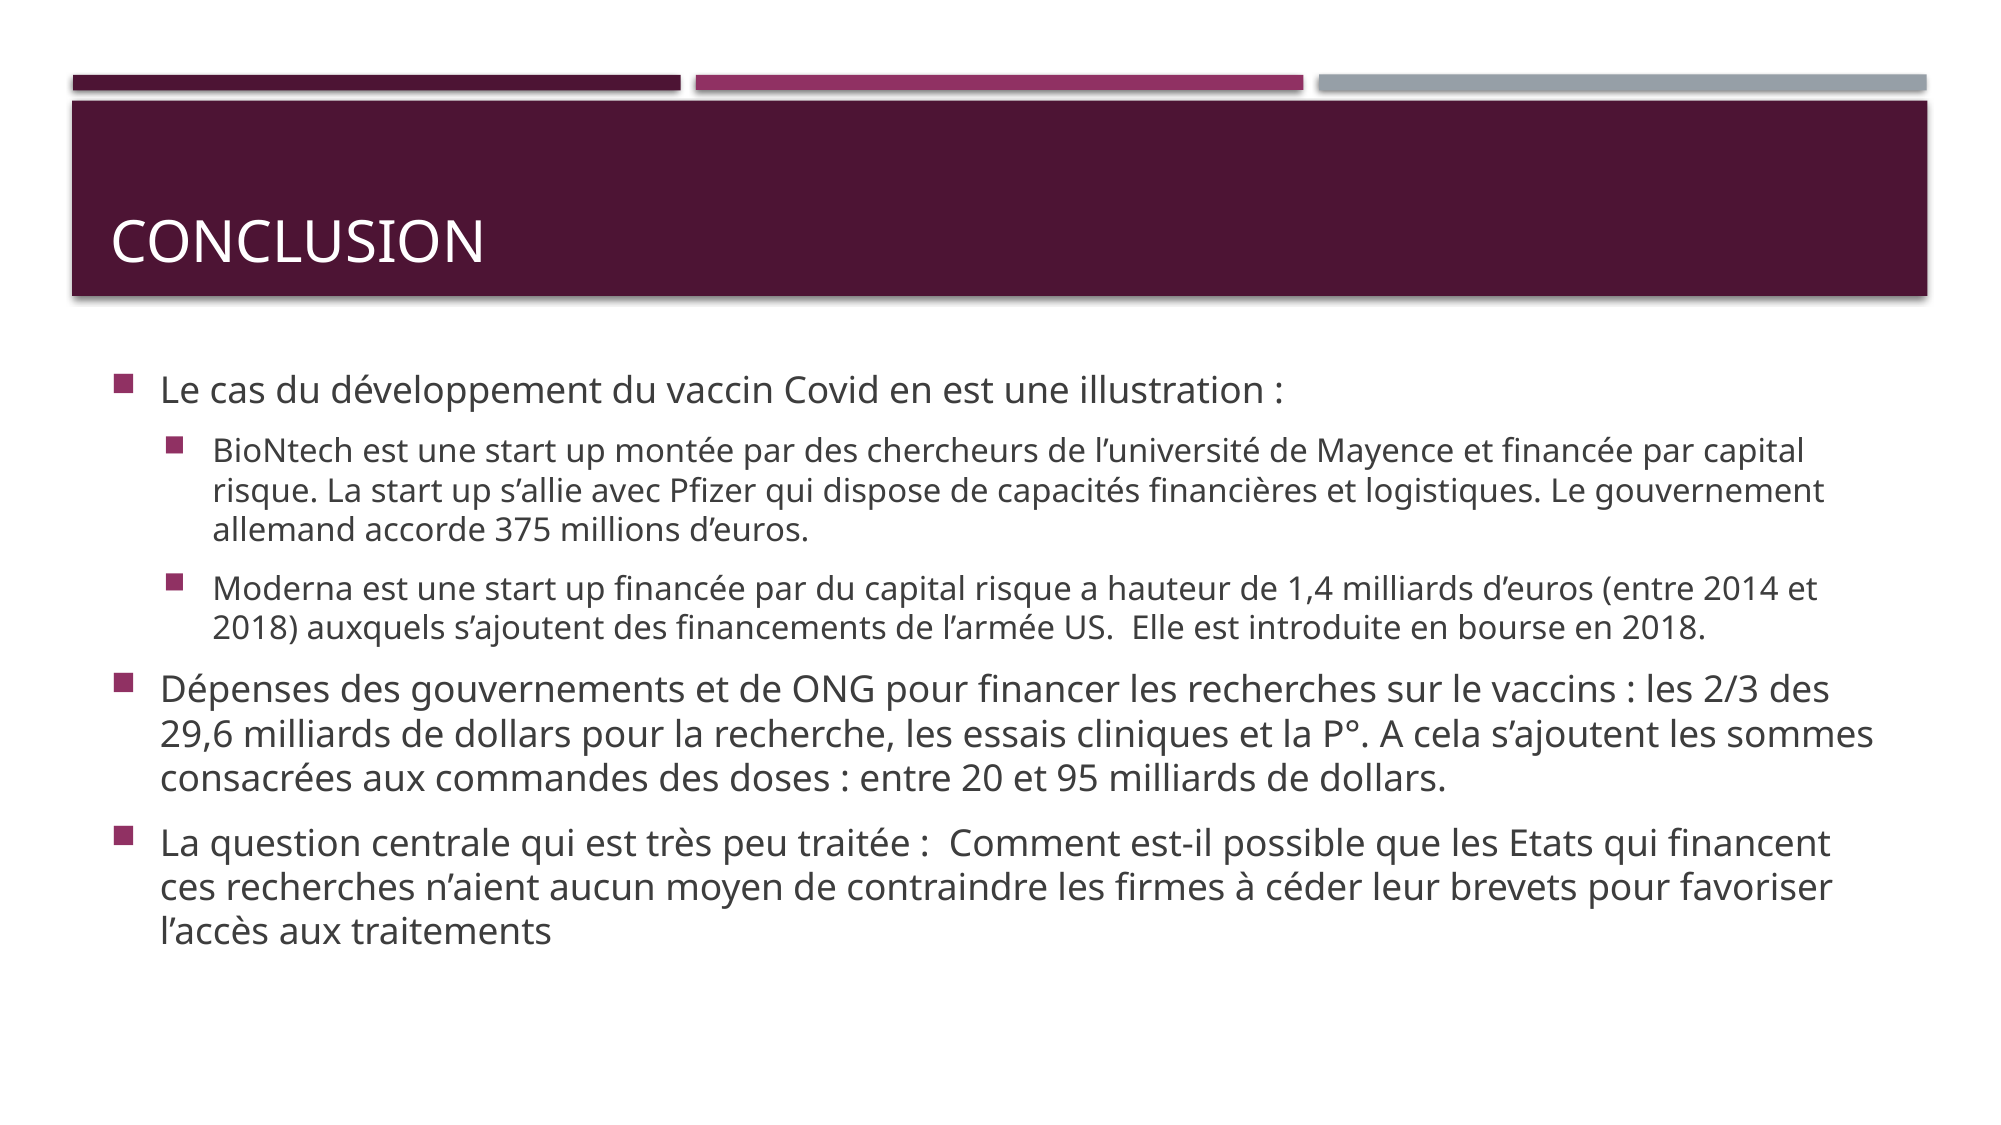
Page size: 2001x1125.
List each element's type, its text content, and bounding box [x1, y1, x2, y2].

title Conclusion [95, 115, 1905, 282]
list Le cas du développement du vaccin Covid en est une illustration : BioNtech est une start up montée par des chercheurs de l’université de Mayence et financée par capital risque. La start up s’allie avec Pfizer qui dispose de capacités financières et logistiques. Le gouvernement allemand accorde 375 millions d’euros. Moderna est une start up financée par du capital risque a hauteur de 1,4 milliards d’euros (entre 2014 et 2018) auxquels s’ajoutent des financements de l’armée US. Elle est introduite en bourse en 2018. Dépenses des gouvernements et de ONG pour financer les recherches sur le vaccins : les 2/3 des 29,6 milliards de dollars pour la recherche, les essais cliniques et la P°. A cela s’ajoutent les sommes consacrées aux commandes des doses : entre 20 et 95 milliards de dollars. La question centrale qui est très peu traitée : Comment est-il possible que les Etats qui financent ces recherches n’aient aucun moyen de contraindre les firmes à céder leur brevets pour favoriser l’accès aux traitements [95, 357, 1905, 962]
